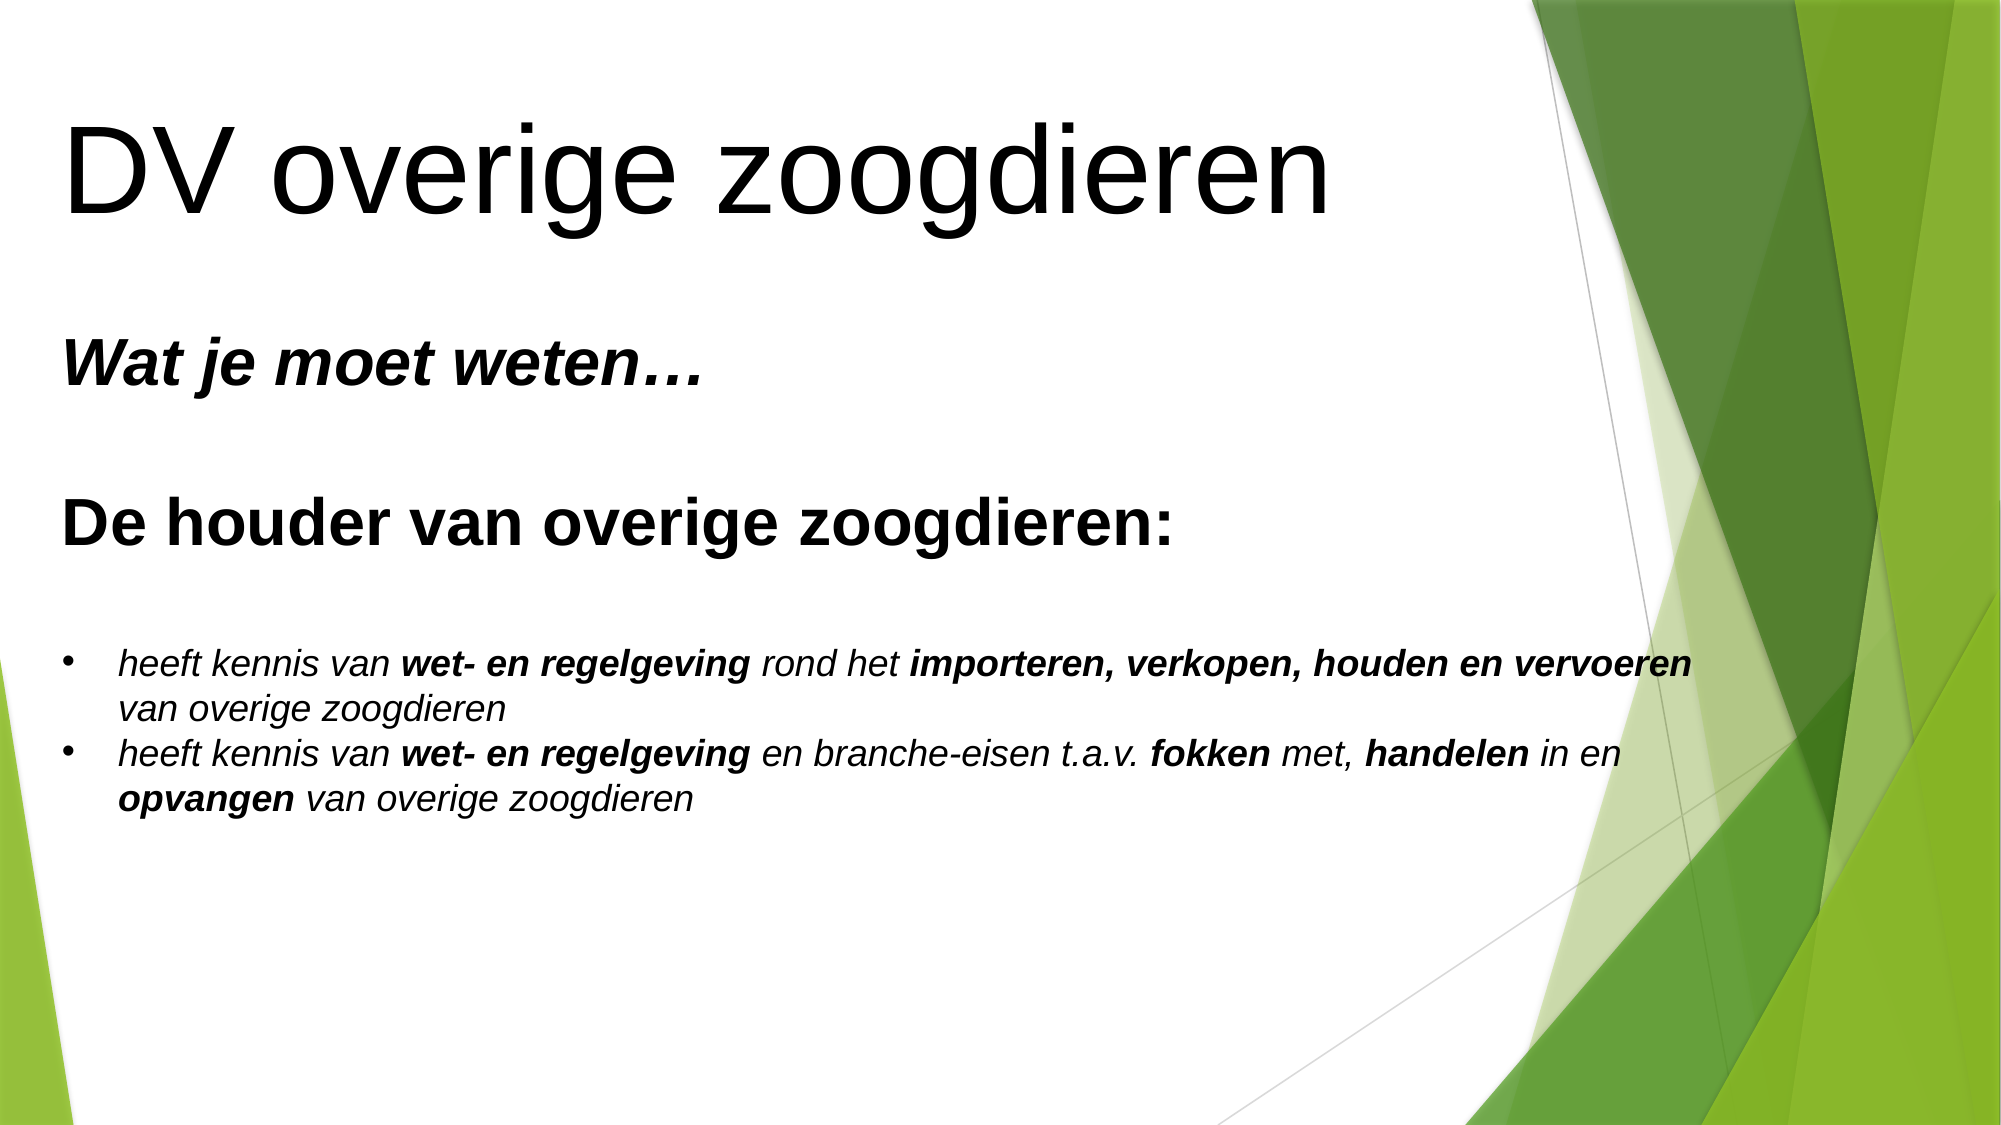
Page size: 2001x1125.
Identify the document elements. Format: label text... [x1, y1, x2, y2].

text_box DV overige zoogdieren Wat je moet weten… De houder van overige zoogdieren: heeft kennis van wet- en regelgeving rond het importeren, verkopen, houden en vervoeren van overige zoogdieren heeft kennis van wet- en regelgeving en branche-eisen t.a.v. fokken met, handelen in en opvangen van overige zoogdieren [47, 81, 1760, 906]
